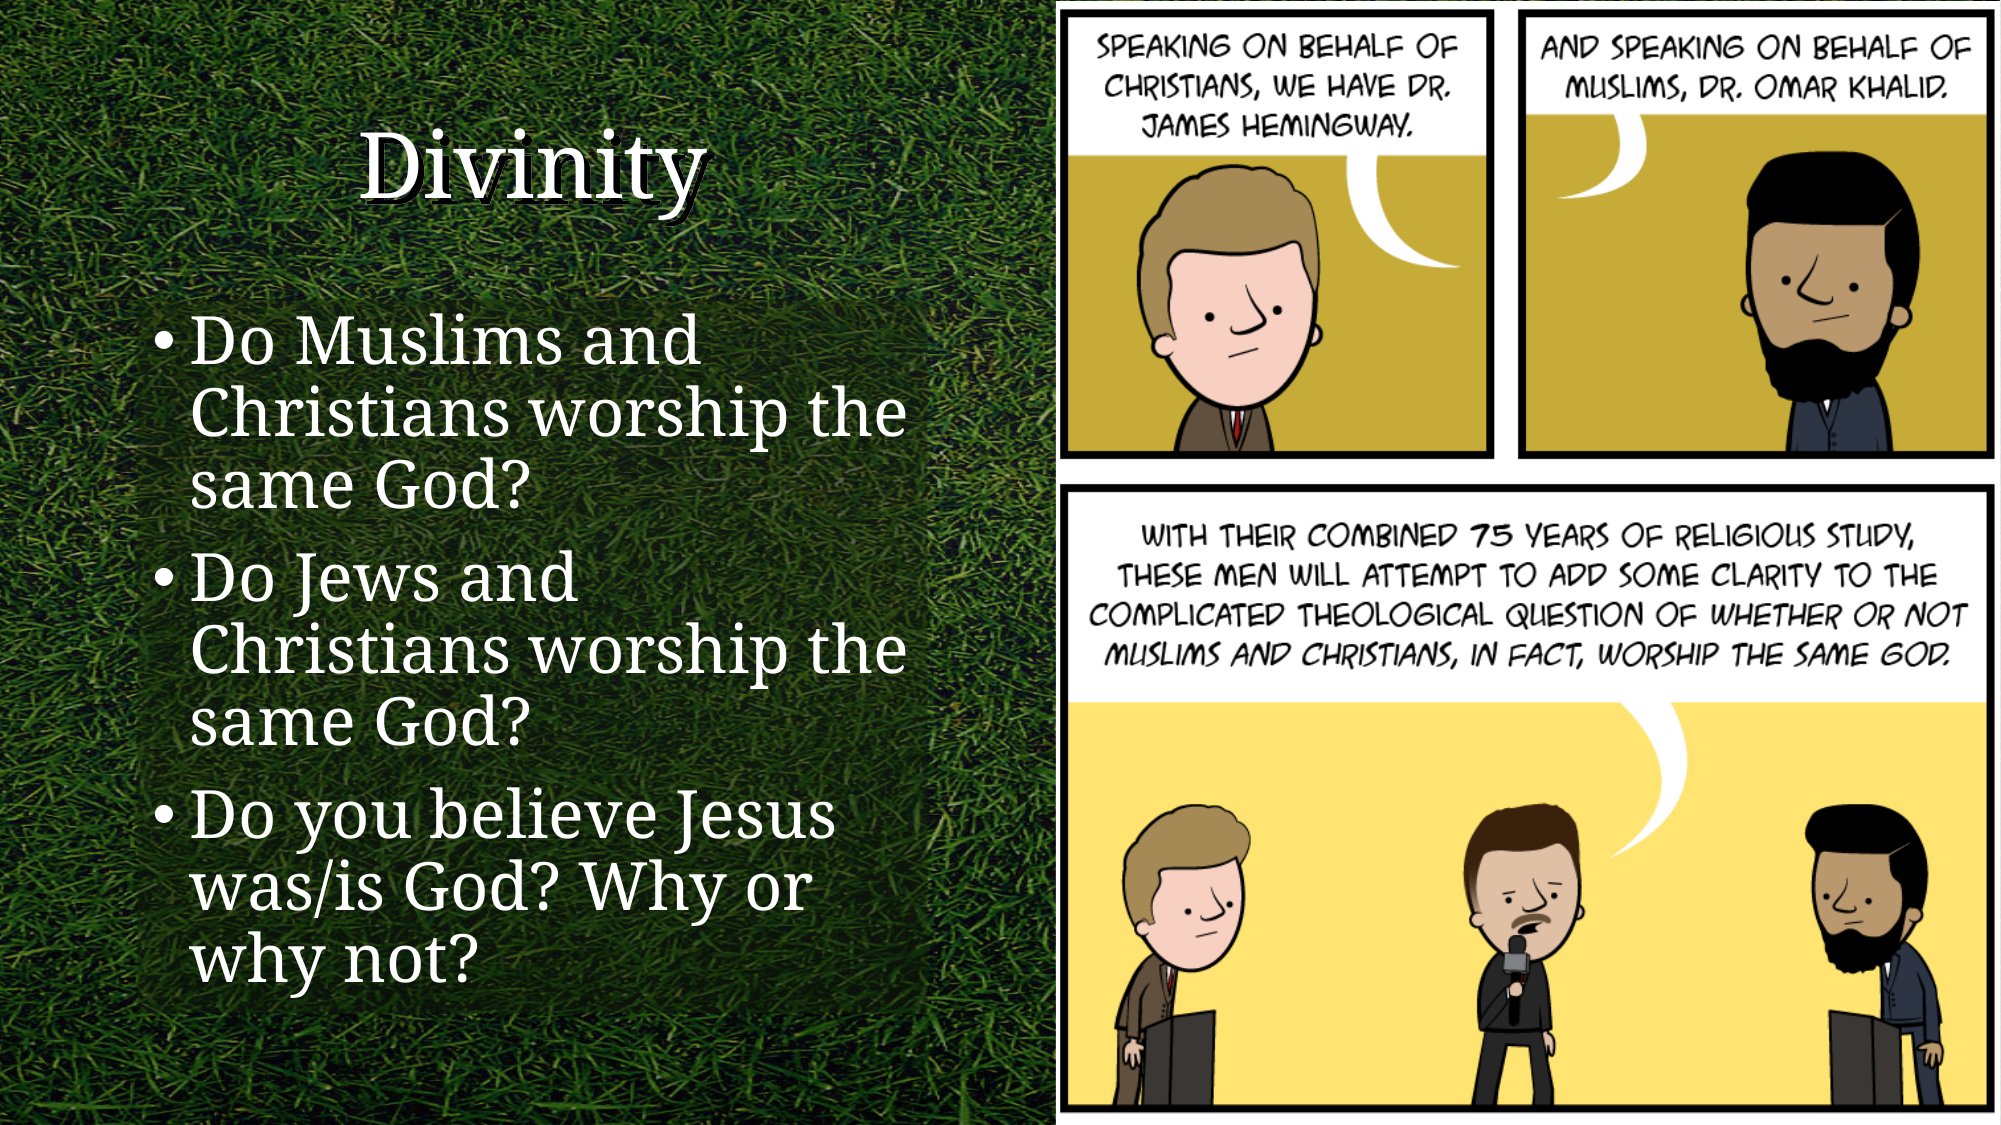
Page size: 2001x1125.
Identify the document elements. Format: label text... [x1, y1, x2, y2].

picture [0, 0, 2001, 1125]
title Divinity [137, 59, 928, 278]
list Do Muslims and Christians worship the same God? Do Jews and Christians worship the same God? Do you believe Jesus was/is God? Why or why not? [137, 299, 928, 1014]
